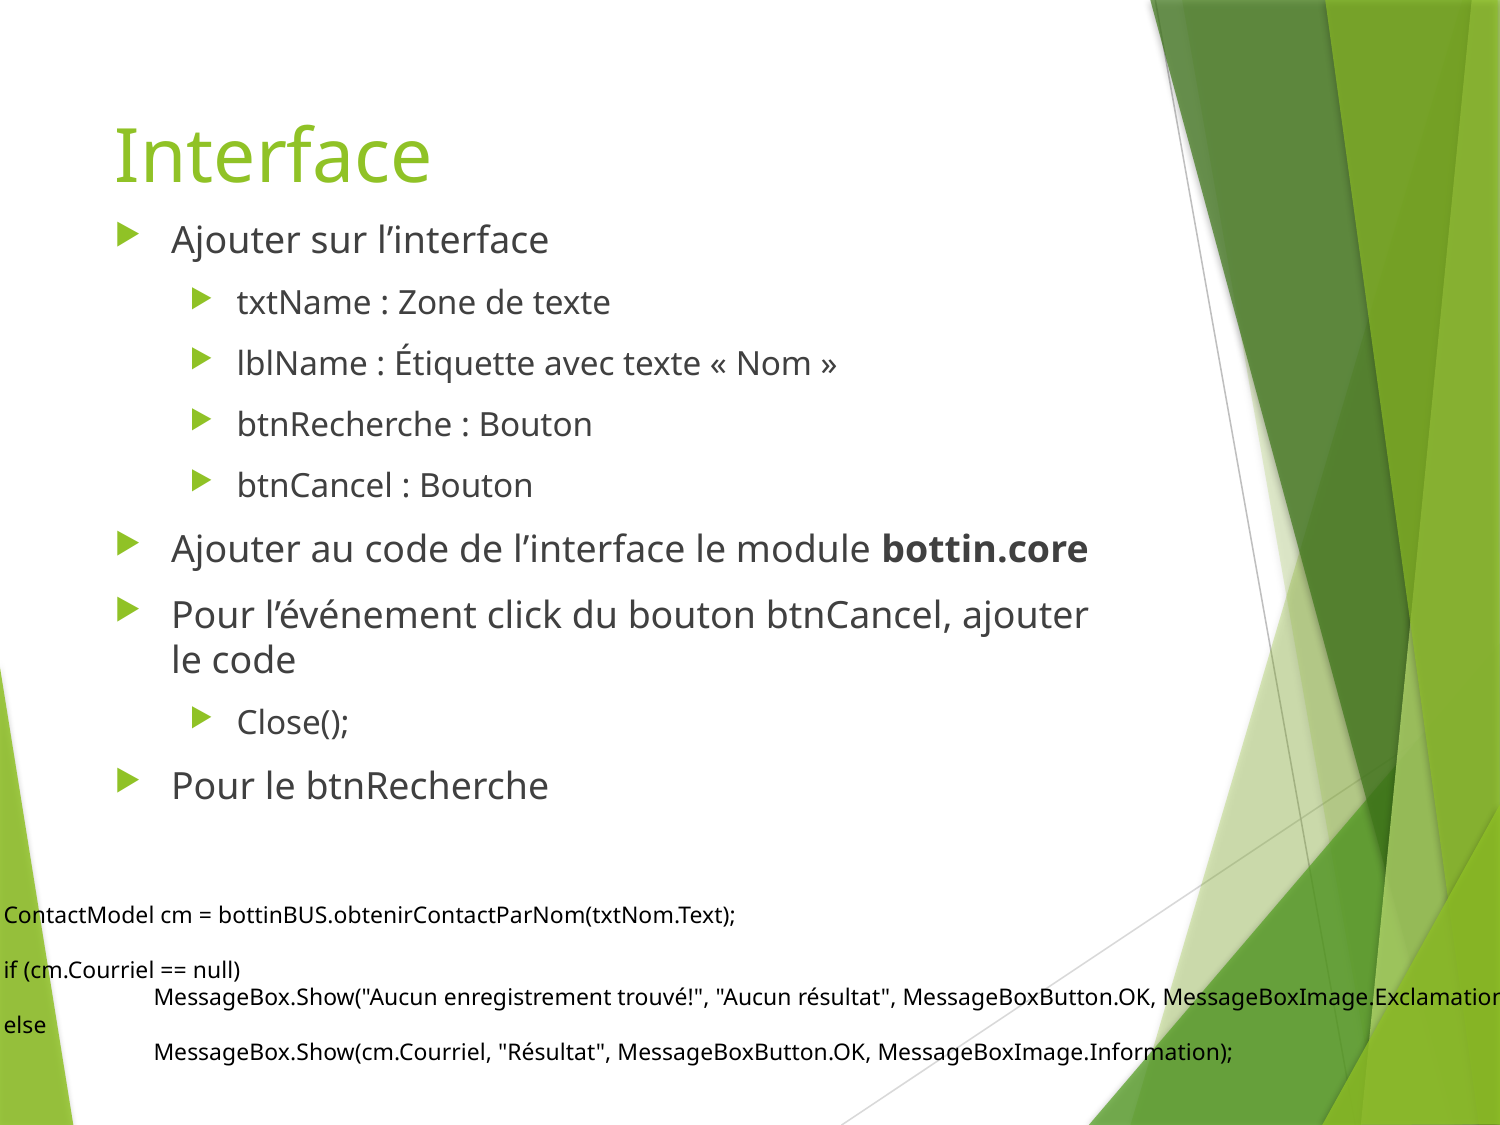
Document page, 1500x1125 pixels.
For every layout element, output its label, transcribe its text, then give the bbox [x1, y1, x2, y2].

text_box ContactModel cm = bottinBUS.obtenirContactParNom(txtNom.Text); if (cm.Courriel == null) MessageBox.Show("Aucun enregistrement trouvé!", "Aucun résultat", MessageBoxButton.OK, MessageBoxImage.Exclamation); else MessageBox.Show(cm.Courriel, "Résultat", MessageBoxButton.OK, MessageBoxImage.Information); [0, 893, 1500, 1073]
list Ajouter sur l’interface txtName : Zone de texte lblName : Étiquette avec texte « Nom » btnRecherche : Bouton btnCancel : Bouton Ajouter au code de l’interface le module bottin.core Pour l’événement click du bouton btnCancel, ajouter le code Close(); Pour le btnRecherche [99, 208, 1141, 845]
title Interface [99, 99, 1142, 317]
